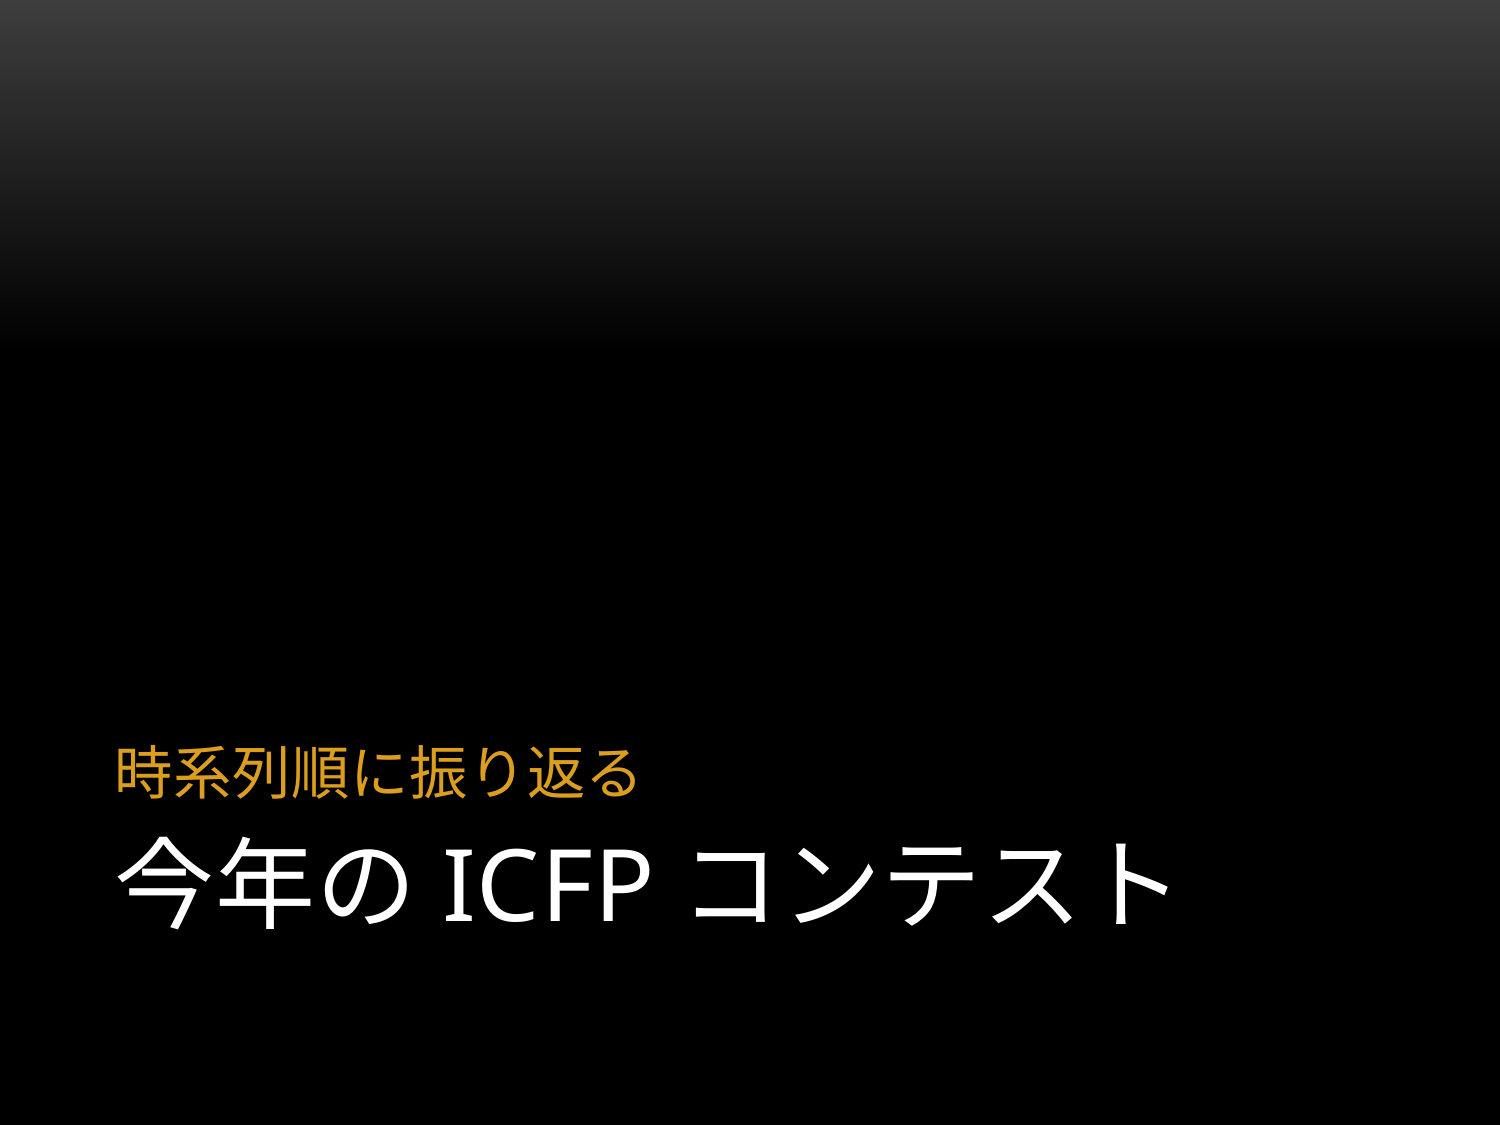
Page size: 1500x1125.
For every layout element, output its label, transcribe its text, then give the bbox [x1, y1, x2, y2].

list 時系列順に振り返る [99, 567, 1394, 815]
title 今年のICFPコンテスト [99, 815, 1394, 1038]
